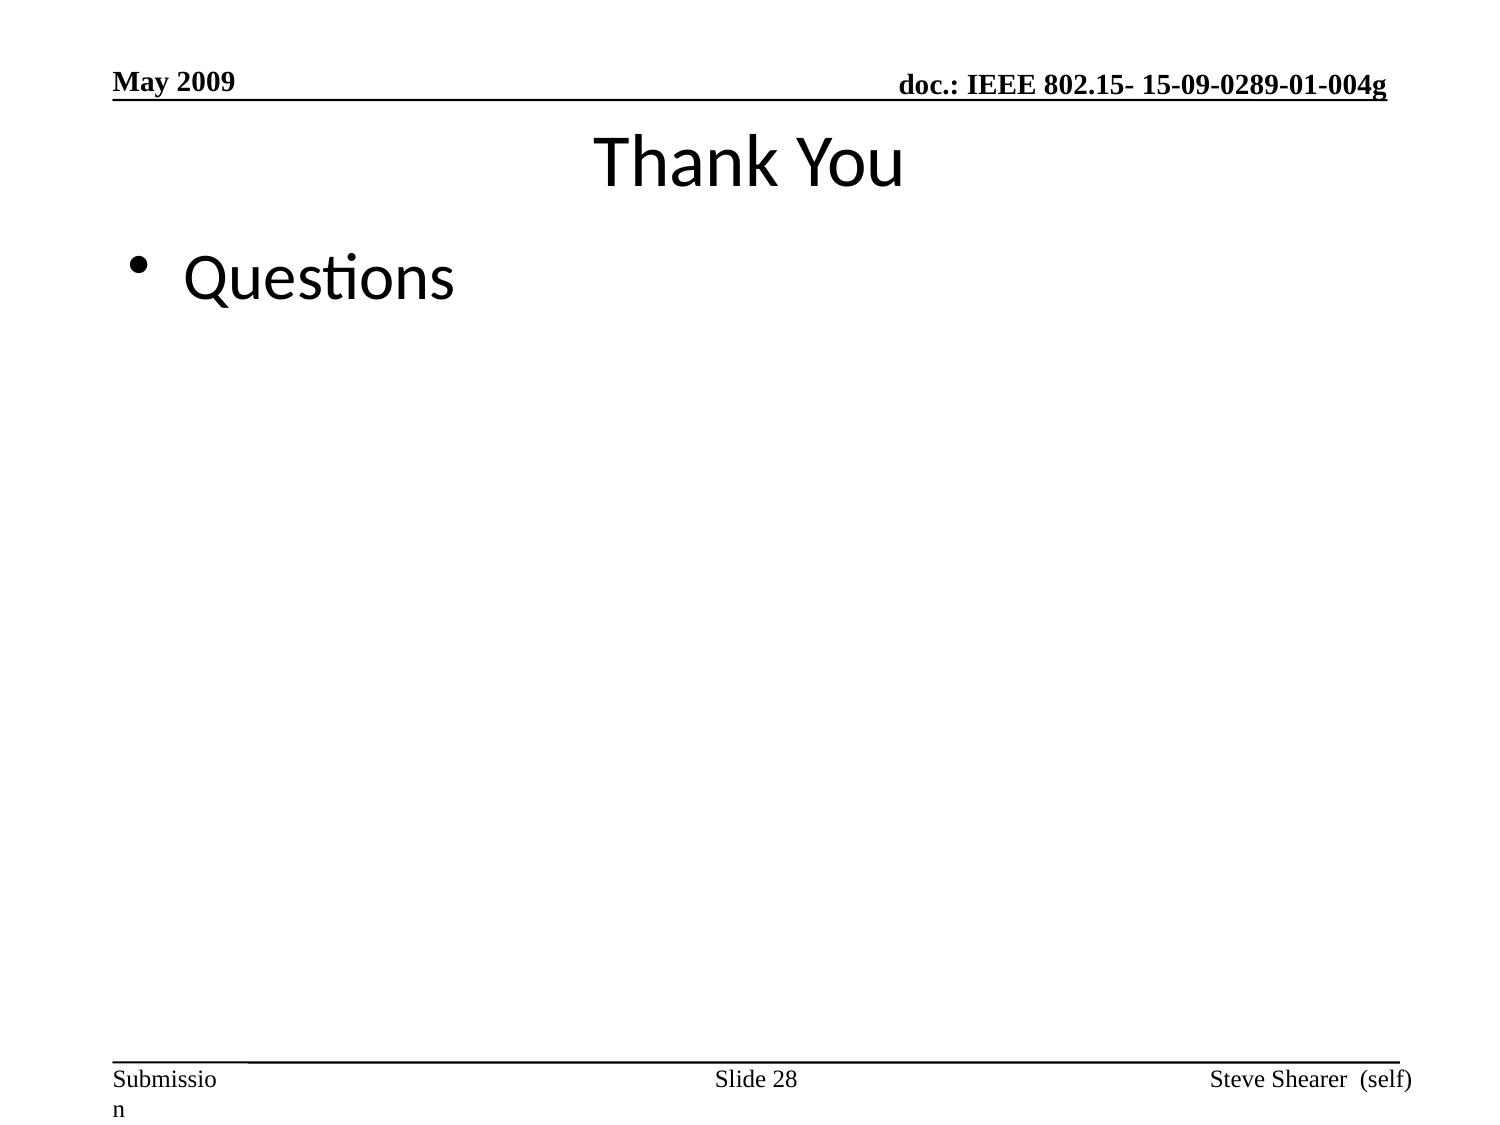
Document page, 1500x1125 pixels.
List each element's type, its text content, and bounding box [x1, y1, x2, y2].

title Thank You [112, 99, 1388, 213]
footer Steve Shearer (self) [899, 1061, 1413, 1093]
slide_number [112, 62, 376, 99]
list Questions [112, 224, 576, 351]
slide_number Slide 28 [712, 1061, 800, 1093]
